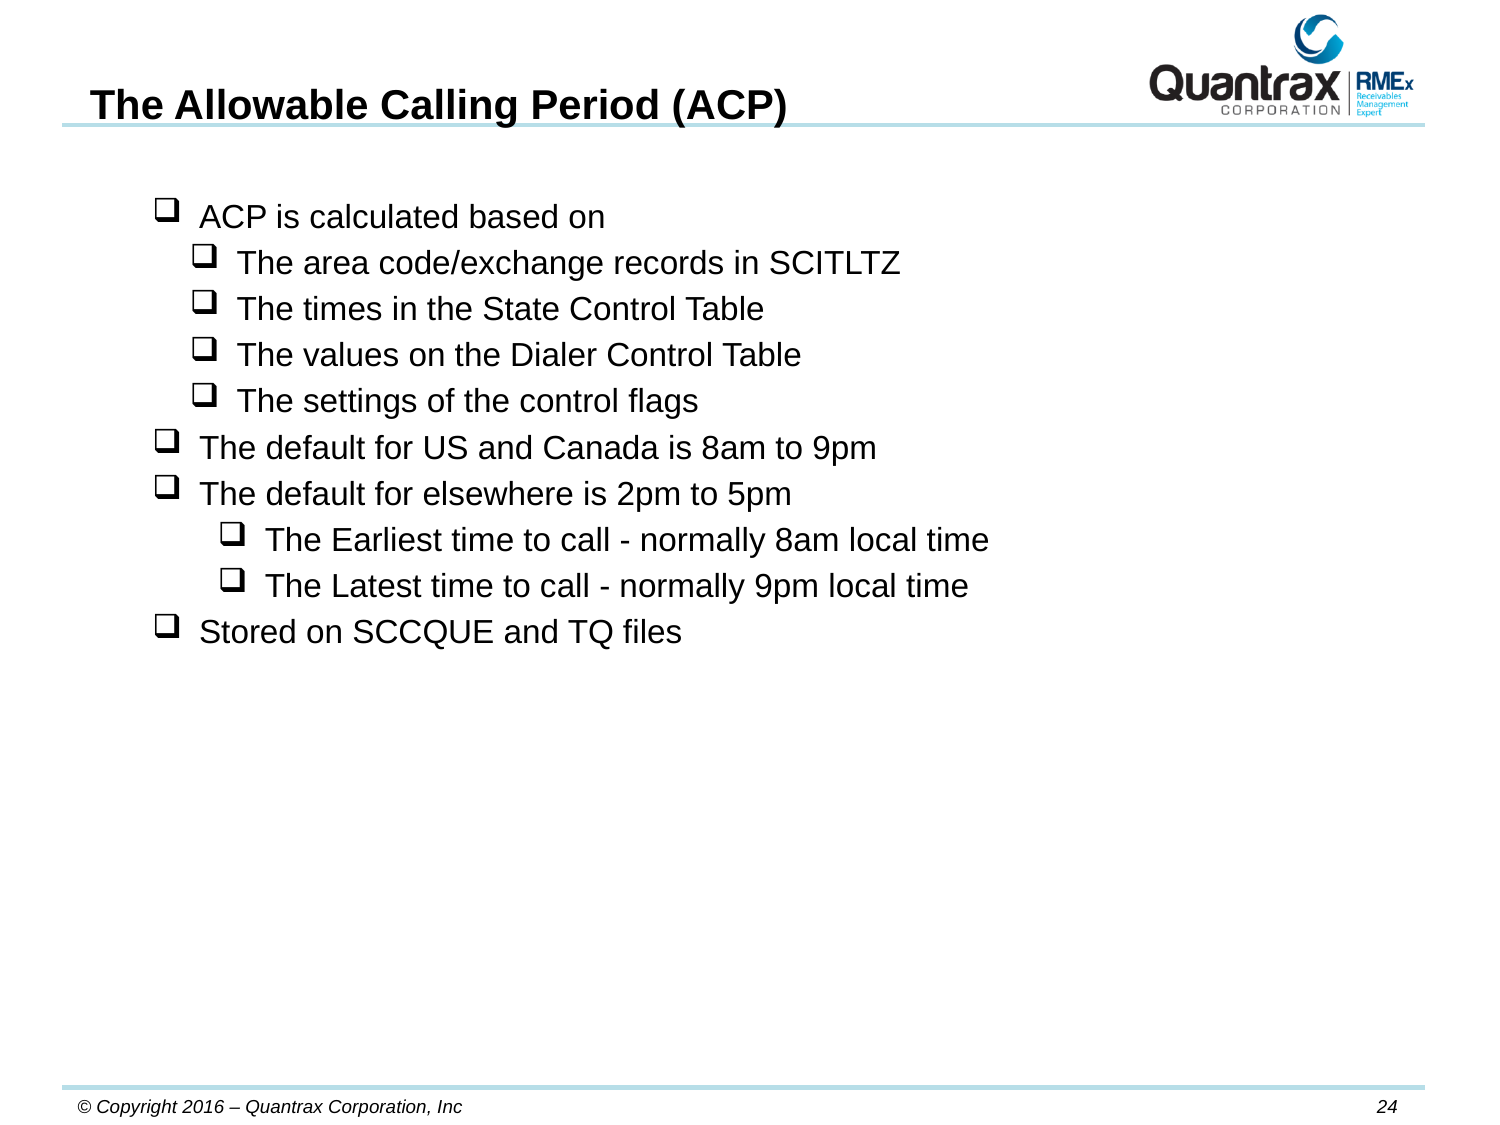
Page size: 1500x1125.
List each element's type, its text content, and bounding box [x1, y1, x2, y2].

title The Allowable Calling Period (ACP) [75, 70, 1425, 150]
picture [1149, 12, 1414, 70]
list ACP is calculated based on The area code/exchange records in SCITLTZ The times in the State Control Table The values on the Dialer Control Table The settings of the control flags The default for US and Canada is 8am to 9pm The default for elsewhere is 2pm to 5pm The Earliest time to call - normally 8am local time The Latest time to call - normally 9pm local time Stored on SCCQUE and TQ files [99, 187, 1425, 1075]
